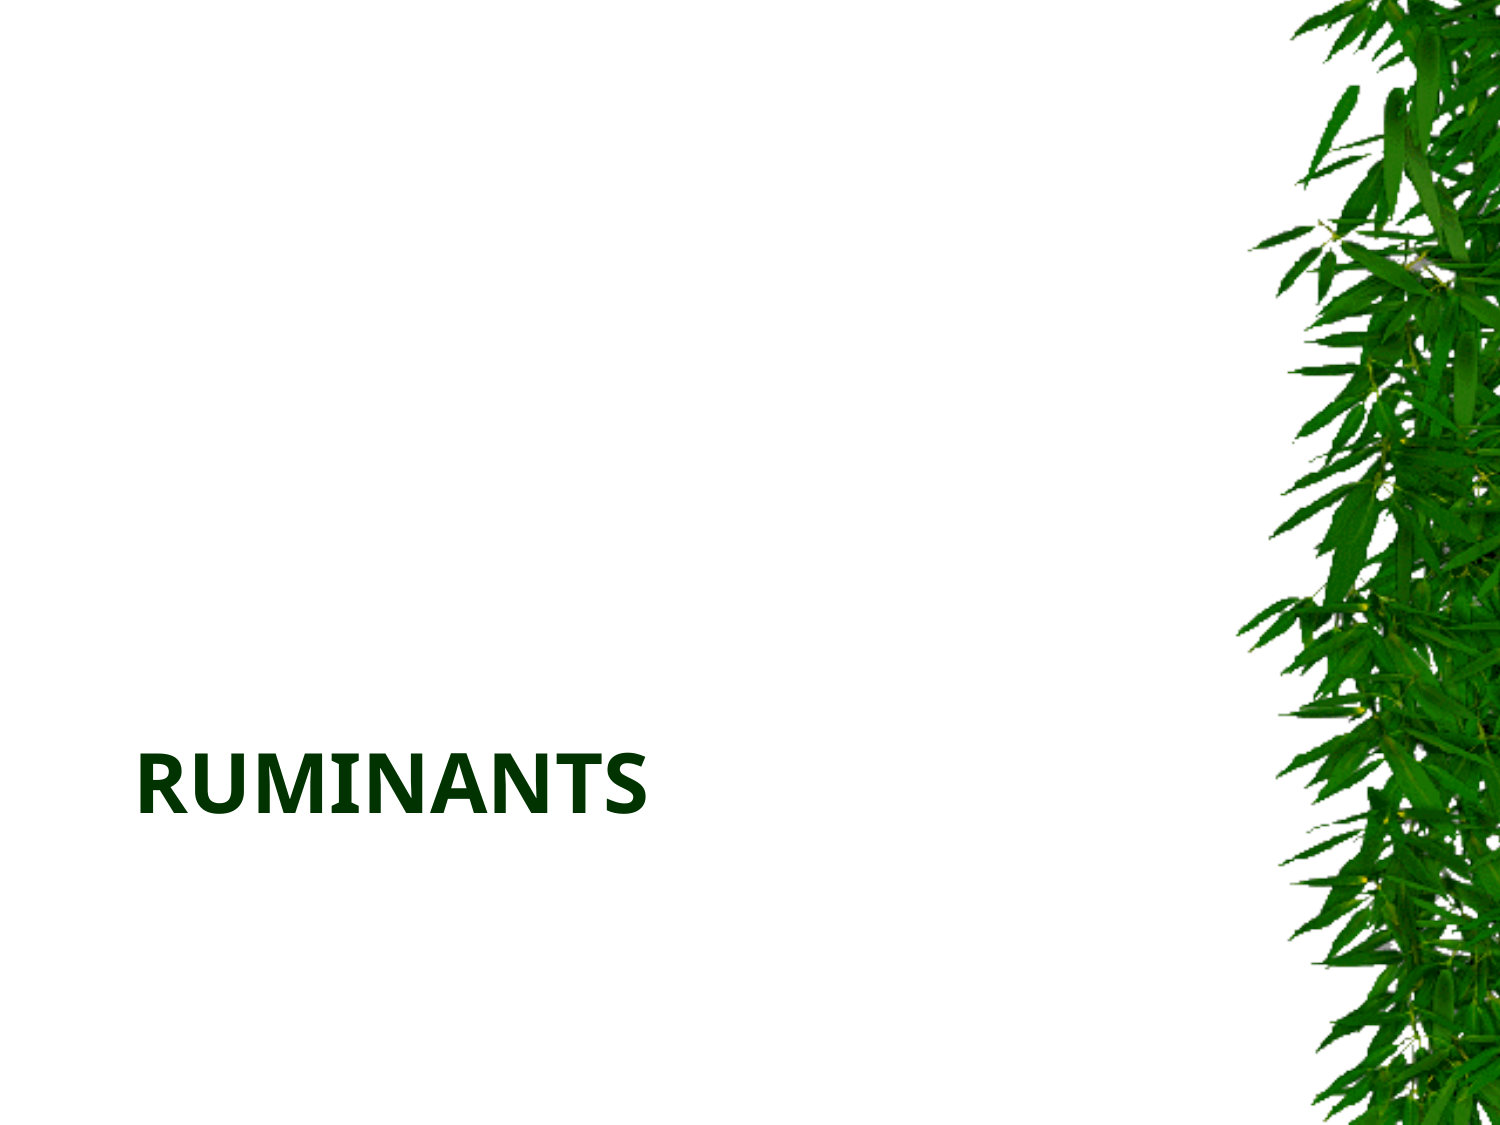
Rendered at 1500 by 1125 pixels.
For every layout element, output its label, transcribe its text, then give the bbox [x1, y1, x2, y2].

title Ruminants [118, 722, 1394, 947]
picture [1206, 0, 1500, 1125]
